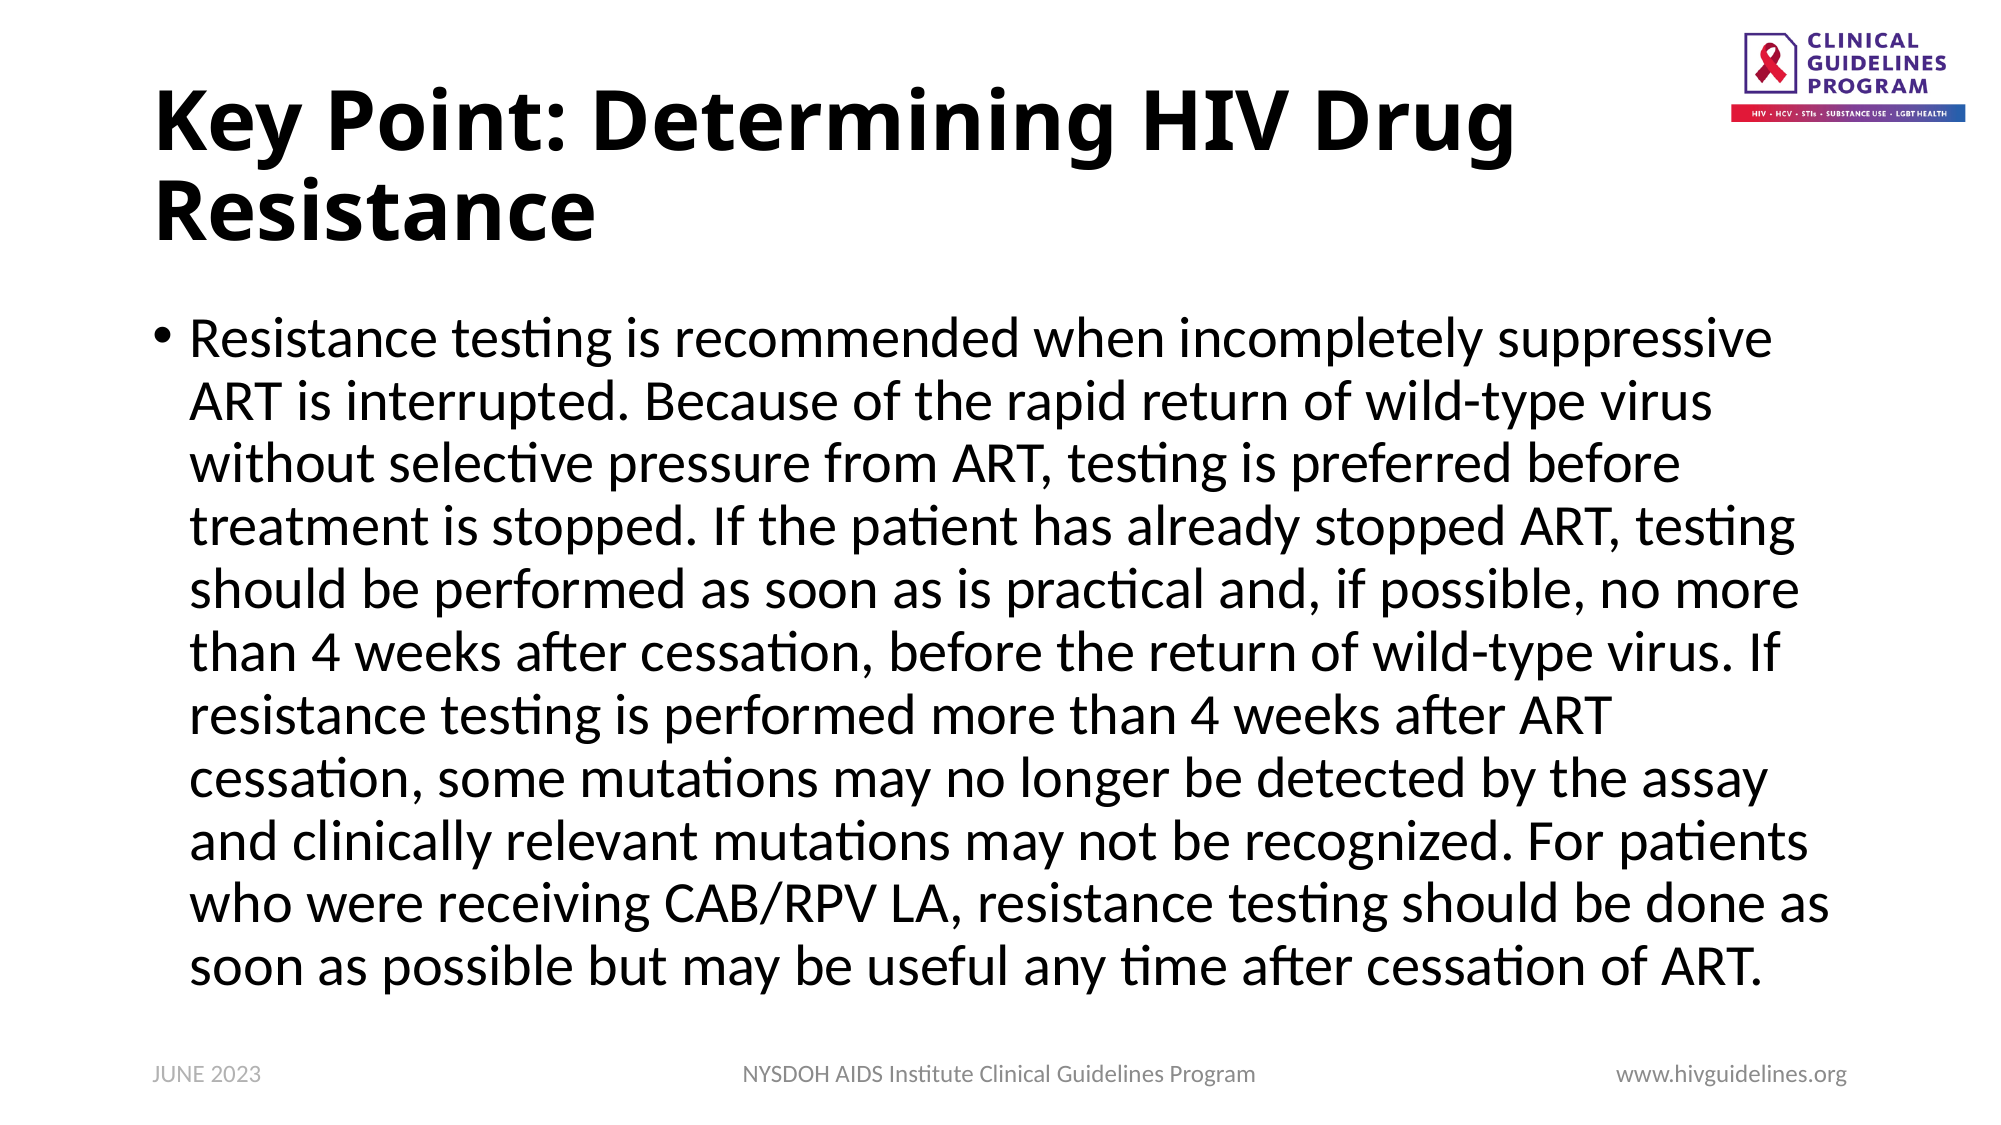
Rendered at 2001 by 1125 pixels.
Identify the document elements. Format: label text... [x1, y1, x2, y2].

slide_number www.hivguidelines.org [1412, 1042, 1863, 1103]
title Key Point: Determining HIV Drug Resistance [137, 59, 1863, 278]
footer NYSDOH AIDS Institute Clinical Guidelines Program [662, 1042, 1338, 1103]
list Resistance testing is recommended when incompletely suppressive ART is interrupted. Because of the rapid return of wild-type virus without selective pressure from ART, testing is preferred before treatment is stopped. If the patient has already stopped ART, testing should be performed as soon as is practical and, if possible, no more than 4 weeks after cessation, before the return of wild-type virus. If resistance testing is performed more than 4 weeks after ART cessation, some mutations may no longer be detected by the assay and clinically relevant mutations may not be recognized. For patients who were receiving CAB/RPV LA, resistance testing should be done as soon as possible but may be useful any time after cessation of ART. [137, 299, 1863, 1014]
picture [1731, 20, 1966, 122]
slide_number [137, 1042, 588, 1103]
